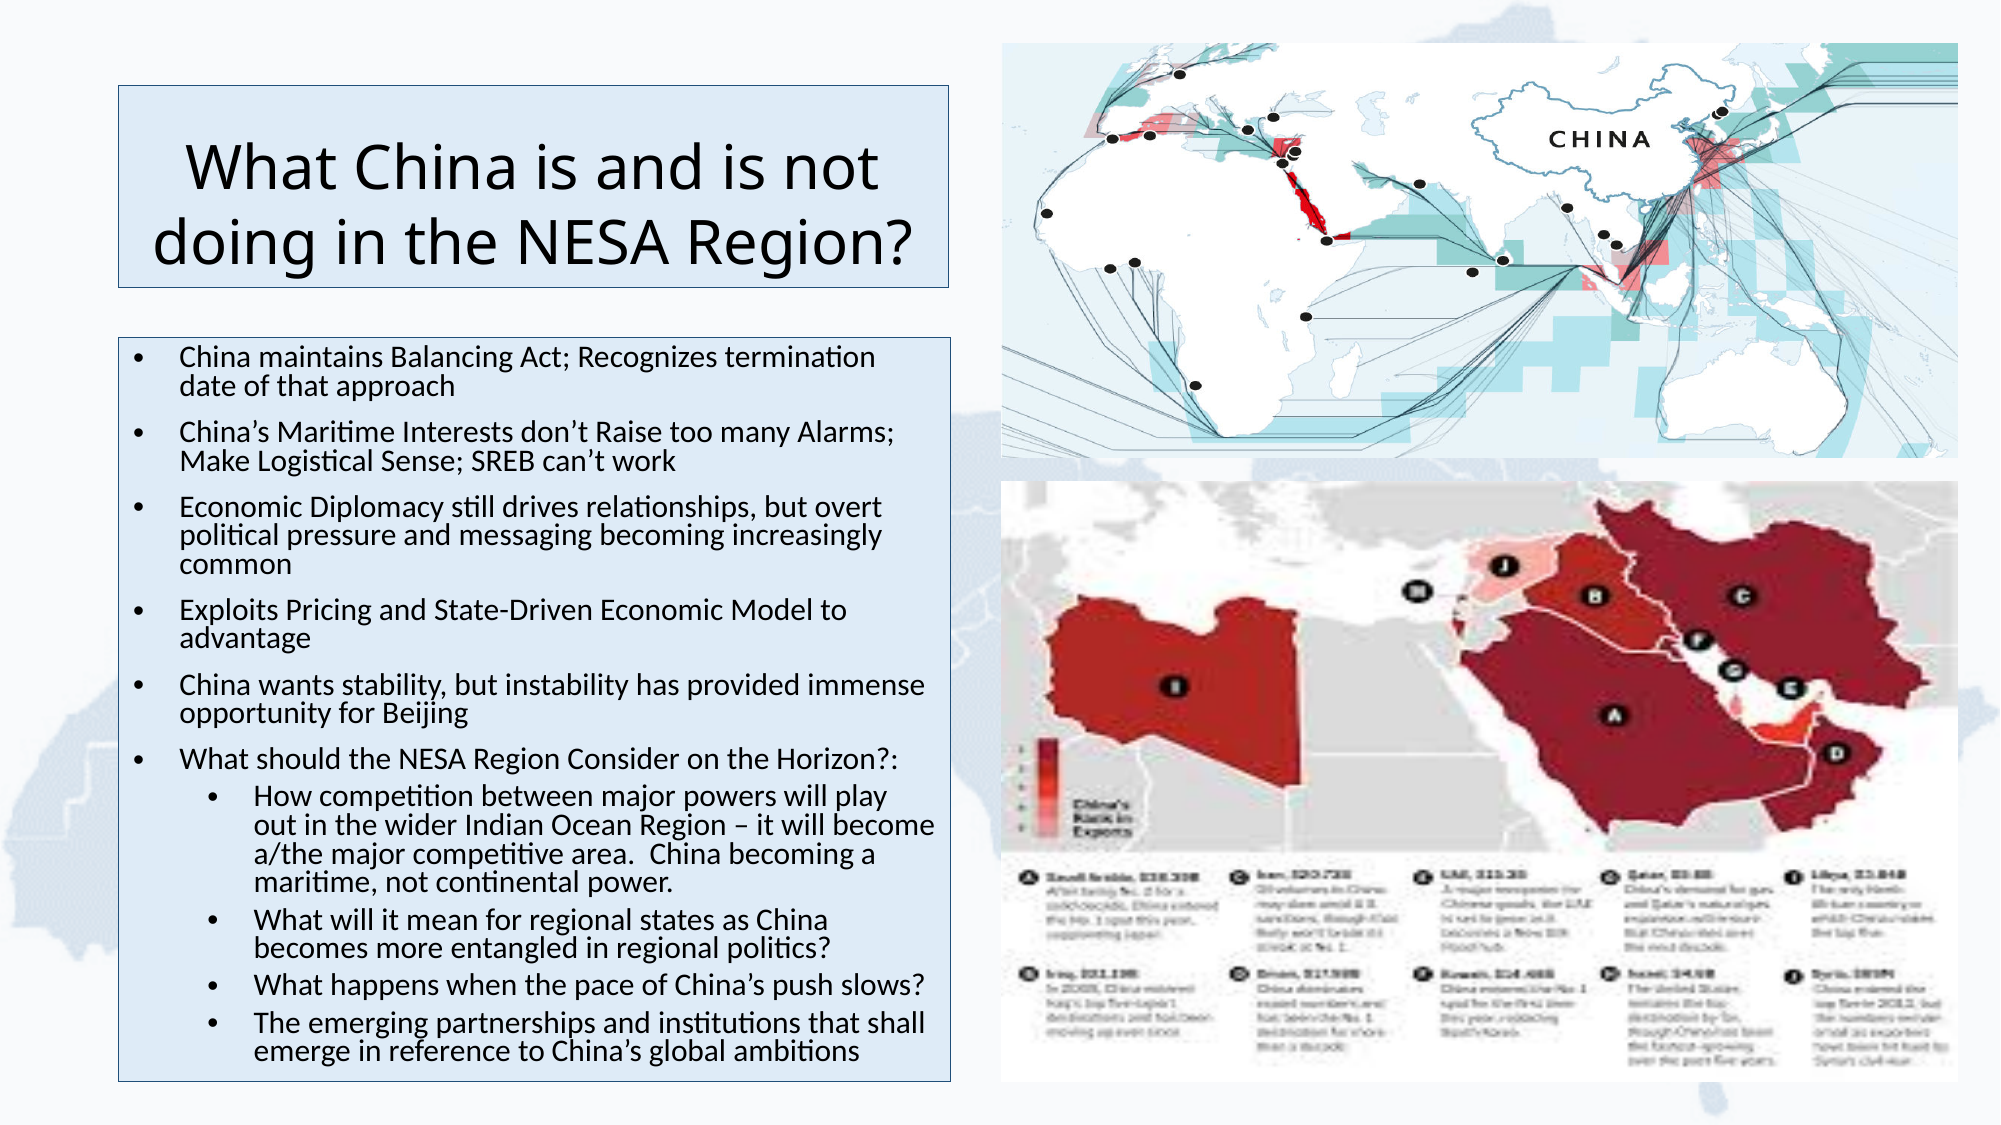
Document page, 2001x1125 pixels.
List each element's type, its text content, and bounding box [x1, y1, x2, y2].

picture [1001, 43, 1958, 458]
picture [1001, 481, 1958, 1082]
list China maintains Balancing Act; Recognizes termination date of that approach China’s Maritime Interests don’t Raise too many Alarms; Make Logistical Sense; SREB can’t work Economic Diplomacy still drives relationships, but overt political pressure and messaging becoming increasingly common Exploits Pricing and State-Driven Economic Model to advantage China wants stability, but instability has provided immense opportunity for Beijing What should the NESA Region Consider on the Horizon?: How competition between major powers will play out in the wider Indian Ocean Region – it will become a/the major competitive area. China becoming a maritime, not continental power. What will it mean for regional states as China becomes more entangled in regional politics? What happens when the pace of China’s push slows? The emerging partnerships and institutions that shall emerge in reference to China’s global ambitions [118, 337, 951, 1082]
title What China is and is not doing in the NESA Region? [118, 85, 949, 288]
